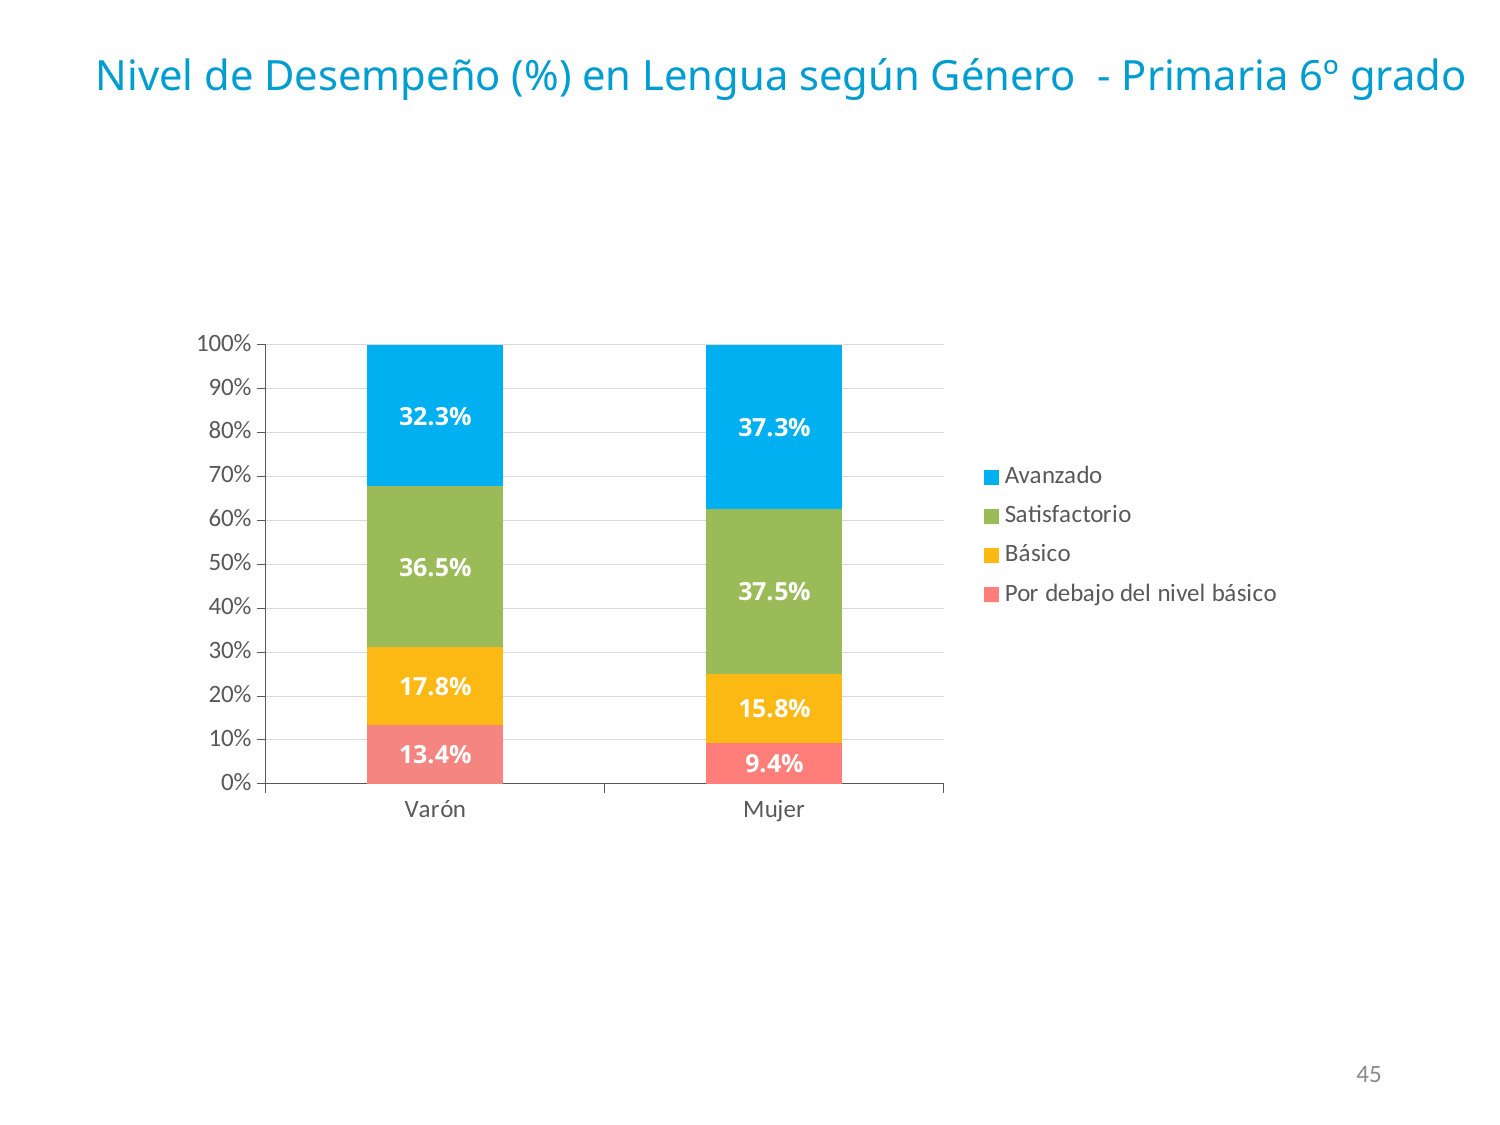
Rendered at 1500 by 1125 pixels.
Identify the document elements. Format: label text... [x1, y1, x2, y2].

text_box Nivel de Desempeño (%) en Lengua según Género - Primaria 6º grado [84, 43, 1500, 105]
chart [187, 256, 1313, 869]
slide_number 45 [1059, 1042, 1397, 1103]
